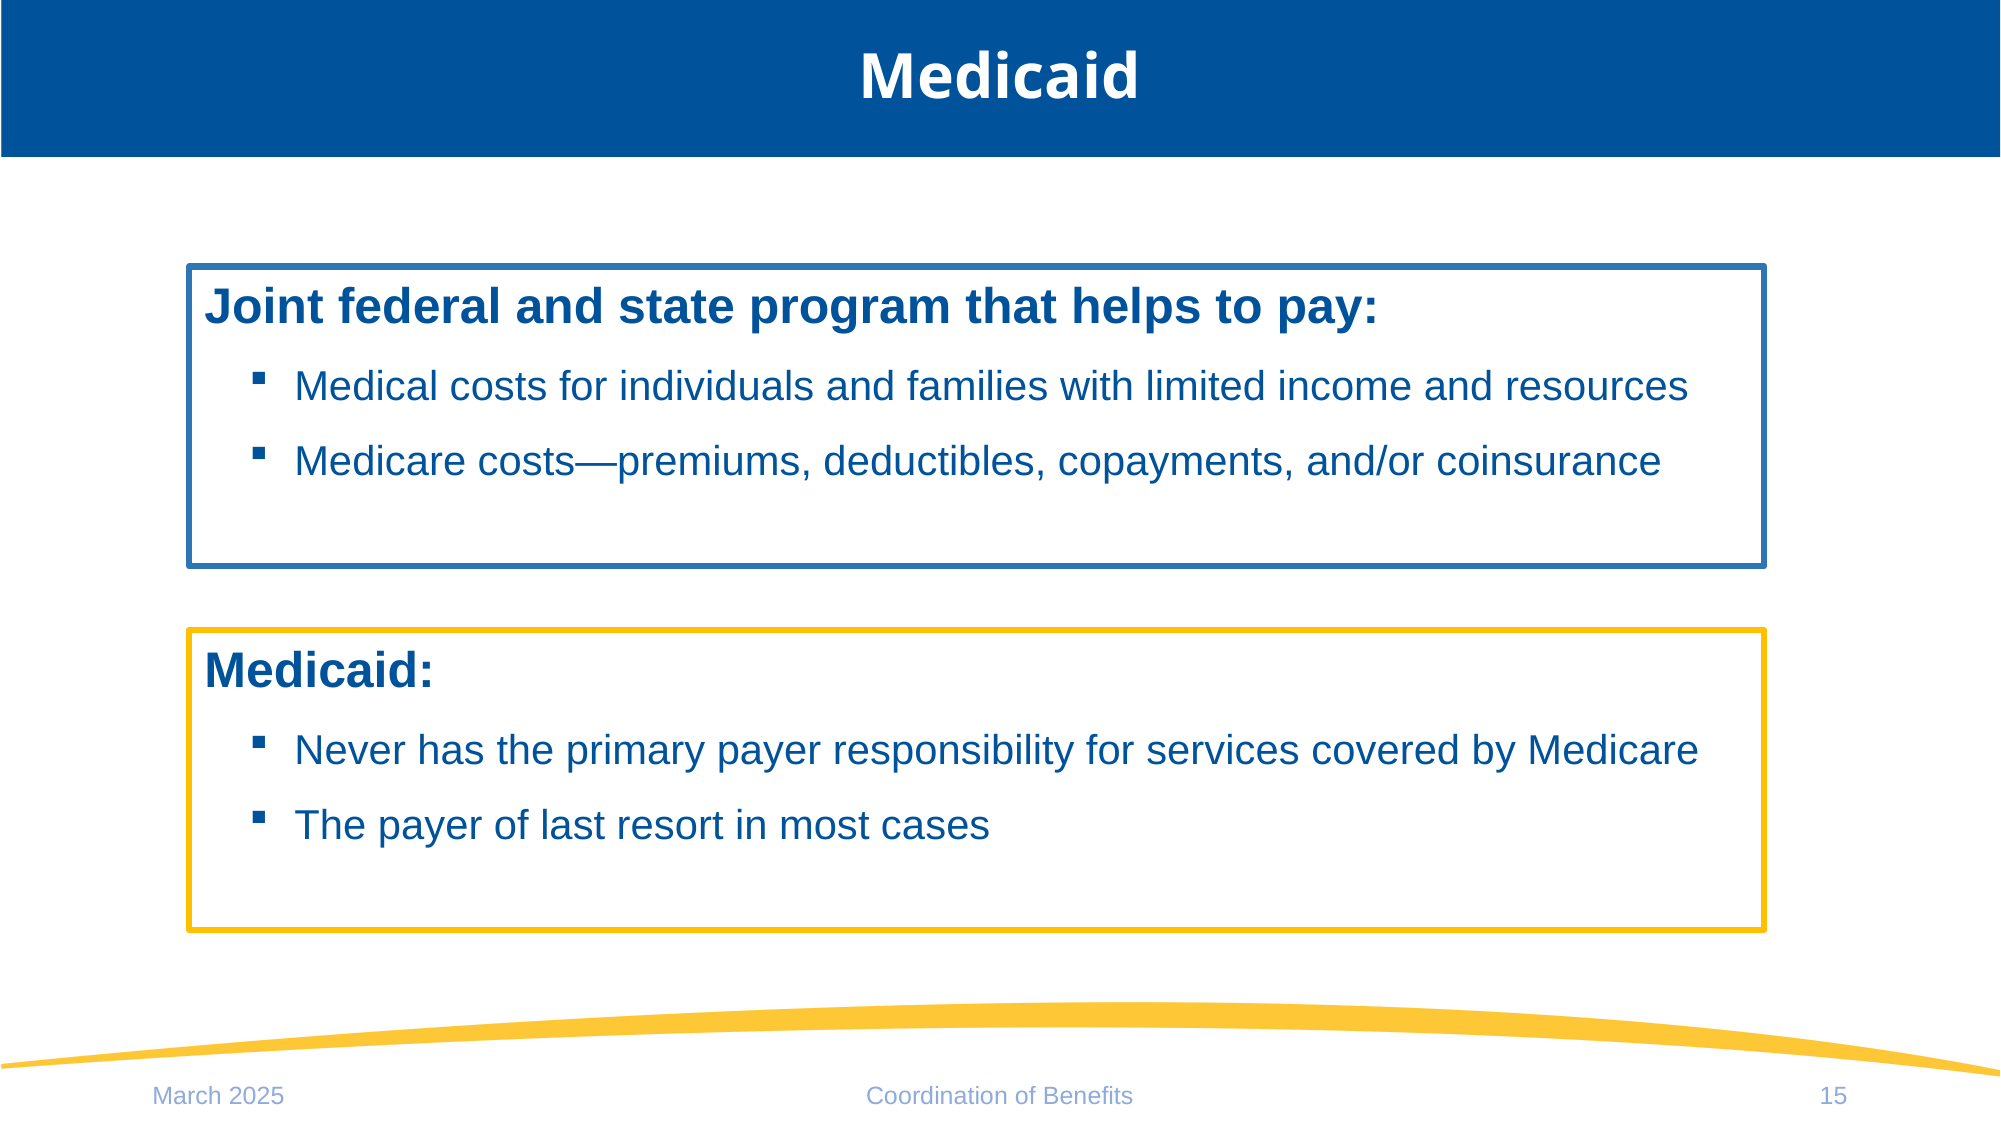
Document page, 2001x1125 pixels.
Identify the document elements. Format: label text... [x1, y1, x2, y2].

title Medicaid [0, 0, 2000, 158]
picture [0, 0, 2001, 1125]
footer Coordination of Benefits [662, 1065, 1338, 1125]
list Medicaid: Never has the primary payer responsibility for services covered by Medicare The payer of last resort in most cases [189, 630, 1765, 931]
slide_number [137, 1065, 588, 1125]
slide_number 15 [1412, 1065, 1863, 1125]
list Joint federal and state program that helps to pay: Medical costs for individuals and families with limited income and resources Medicare costs—premiums, deductibles, copayments, and/or coinsurance [189, 266, 1765, 567]
